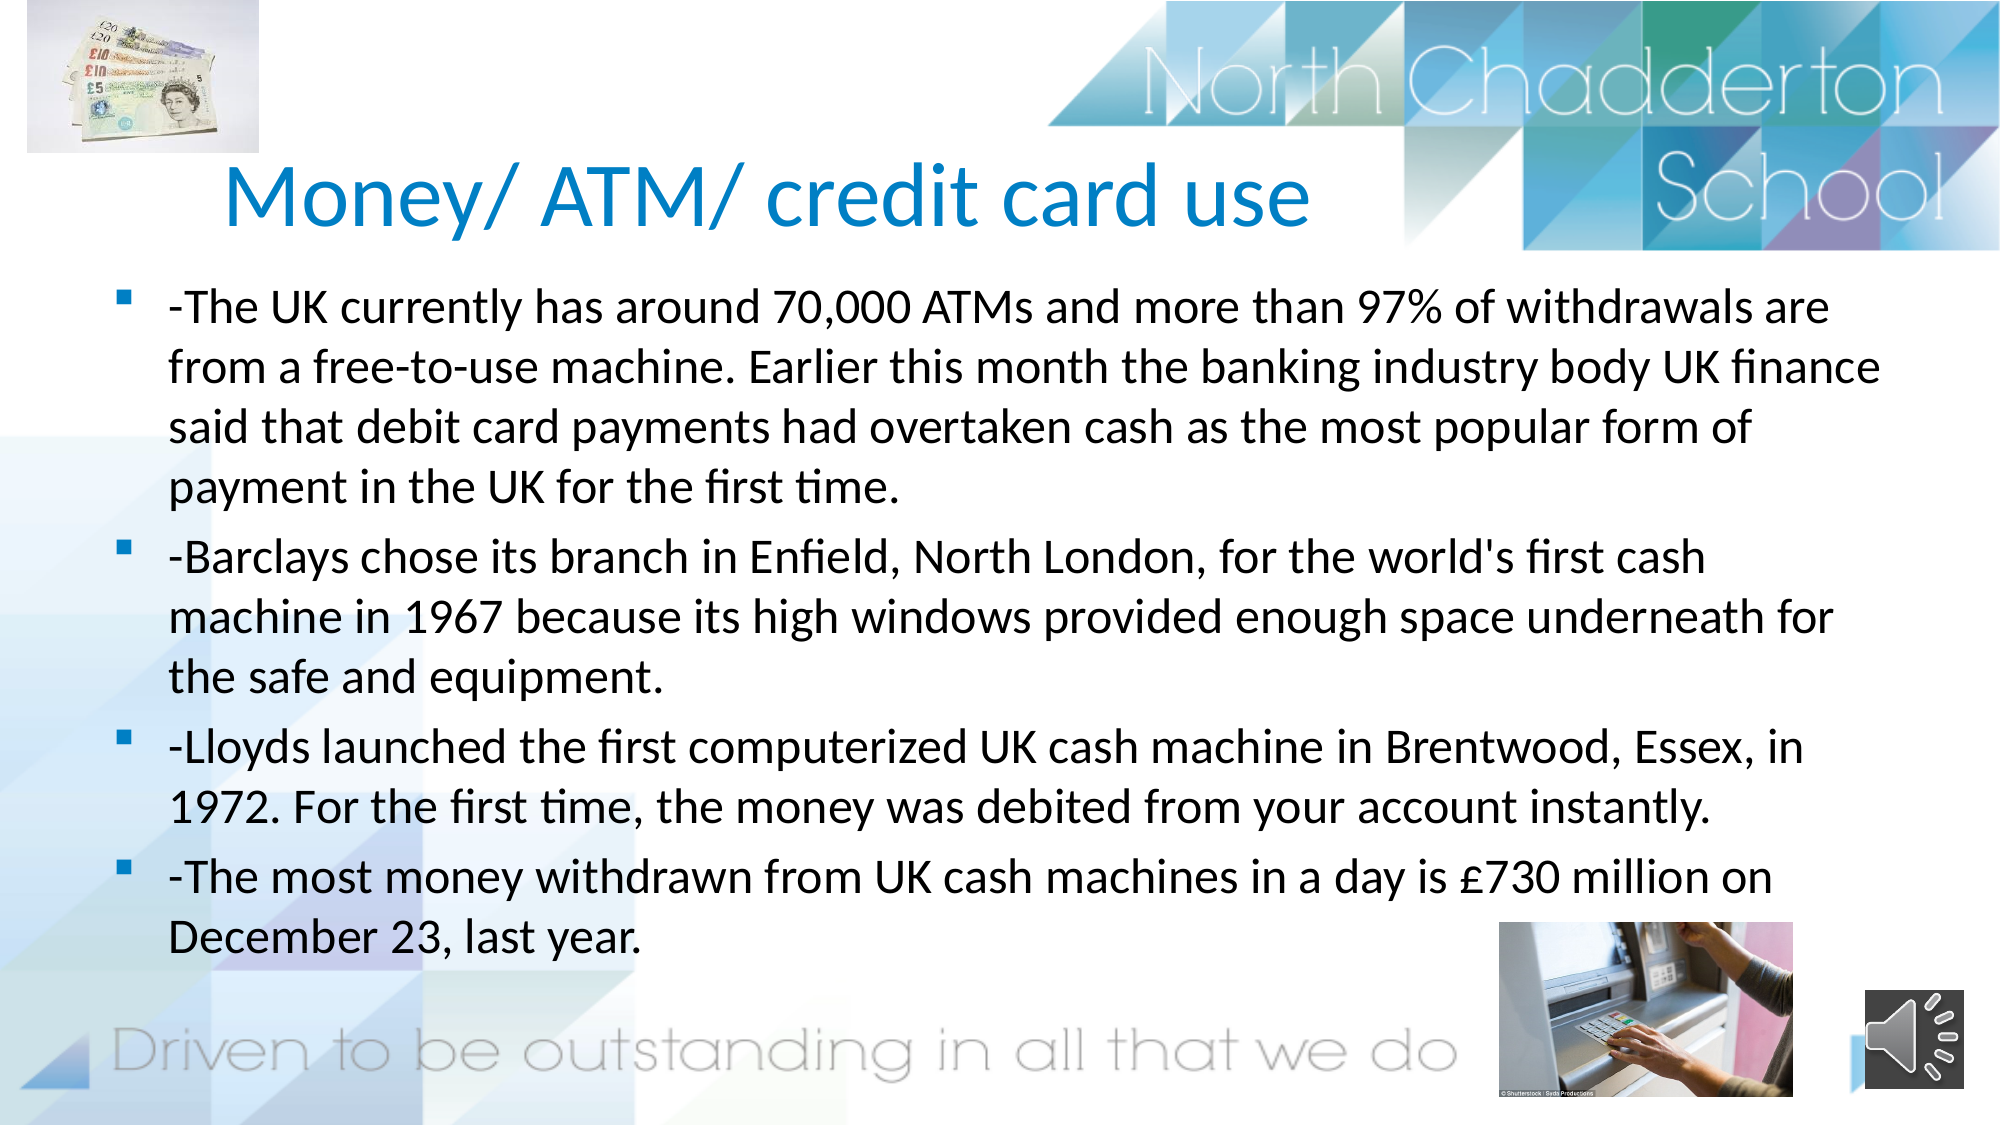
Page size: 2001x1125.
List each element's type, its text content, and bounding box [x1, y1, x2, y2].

list -The UK currently has around 70,000 ATMs and more than 97% of withdrawals are from a free-to-use machine. Earlier this month the banking industry body UK finance said that debit card payments had overtaken cash as the most popular form of payment in the UK for the first time. -Barclays chose its branch in Enfield, North London, for the world's first cash machine in 1967 because its high windows provided enough space underneath for the safe and equipment. -Lloyds launched the first computerized UK cash machine in Brentwood, Essex, in 1972. For the first time, the money was debited from your account instantly. -The most money withdrawn from UK cash machines in a day is £730 million on December 23, last year. [97, 266, 1898, 1034]
picture [26, 0, 259, 153]
title Money/ ATM/ credit card use [0, 112, 1669, 267]
picture [1036, 1, 2001, 256]
picture [0, 432, 1998, 1125]
